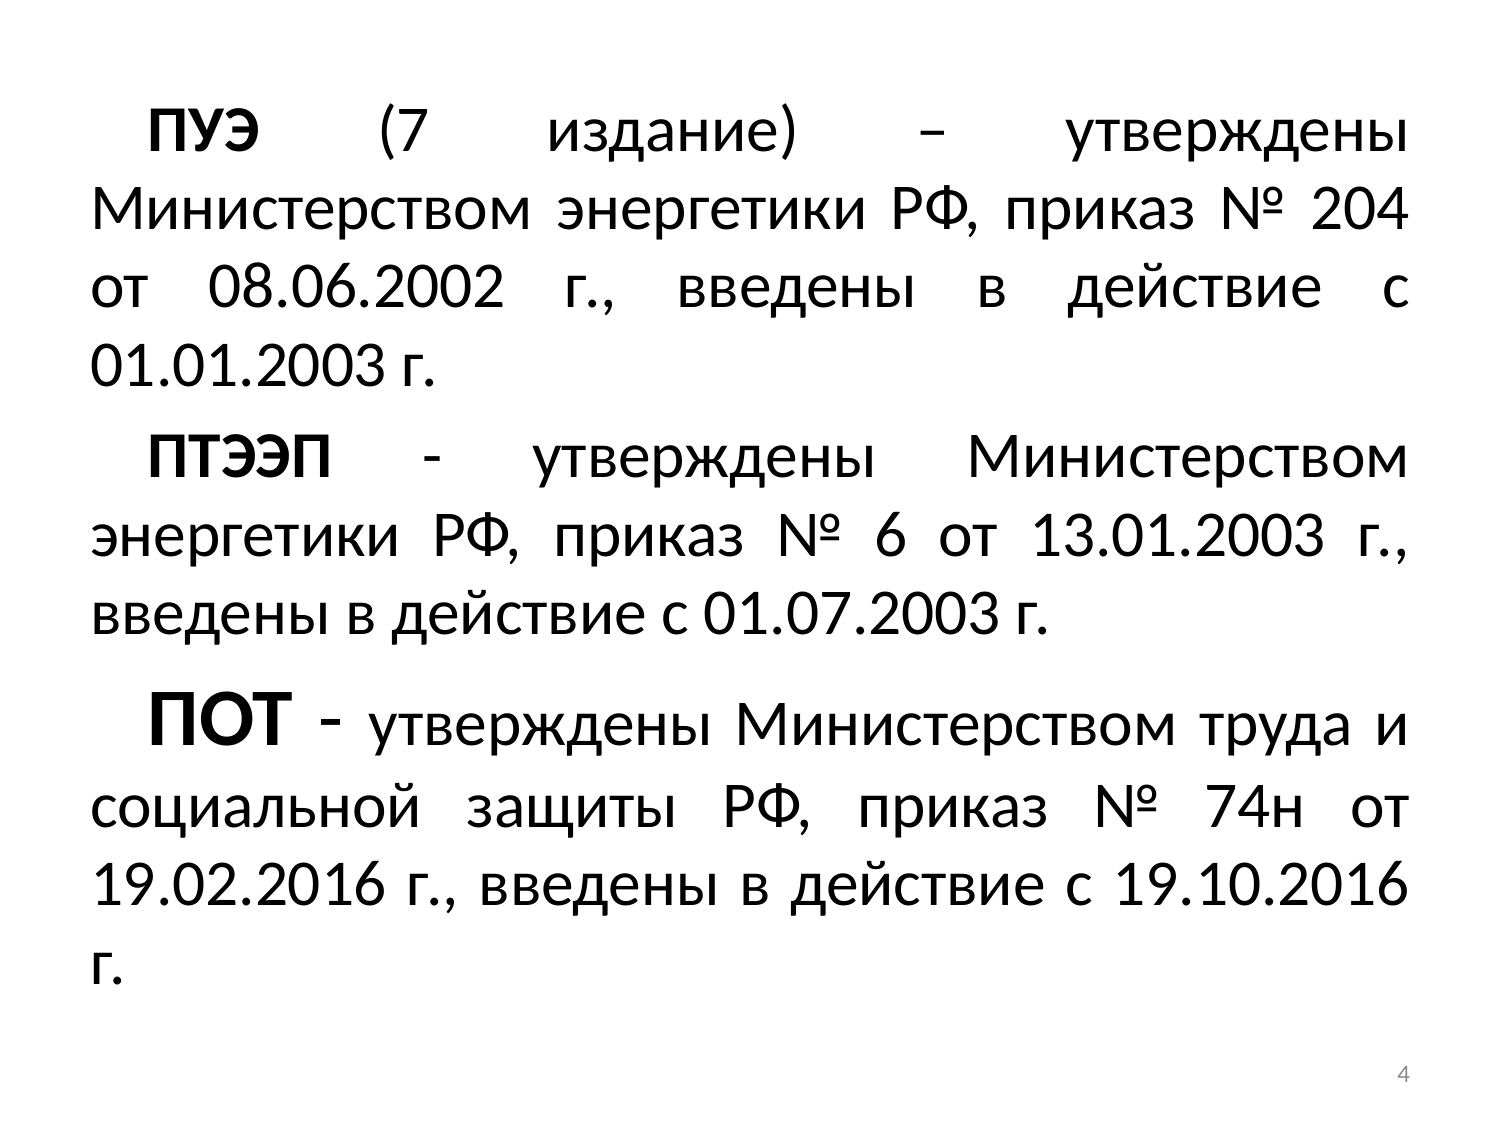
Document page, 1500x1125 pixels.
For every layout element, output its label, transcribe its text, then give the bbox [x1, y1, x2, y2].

list ПУЭ (7 издание) – утверждены Министерством энергетики РФ, приказ № 204 от 08.06.2002 г., введены в действие с 01.01.2003 г. ПТЭЭП - утверждены Министерством энергетики РФ, приказ № 6 от 13.01.2003 г., введены в действие с 01.07.2003 г. ПОТ - утверждены Министерством труда и социальной защиты РФ, приказ № 74н от 19.02.2016 г., введены в действие с 19.10.2016 г. [75, 78, 1425, 1005]
slide_number 4 [1074, 1042, 1425, 1103]
